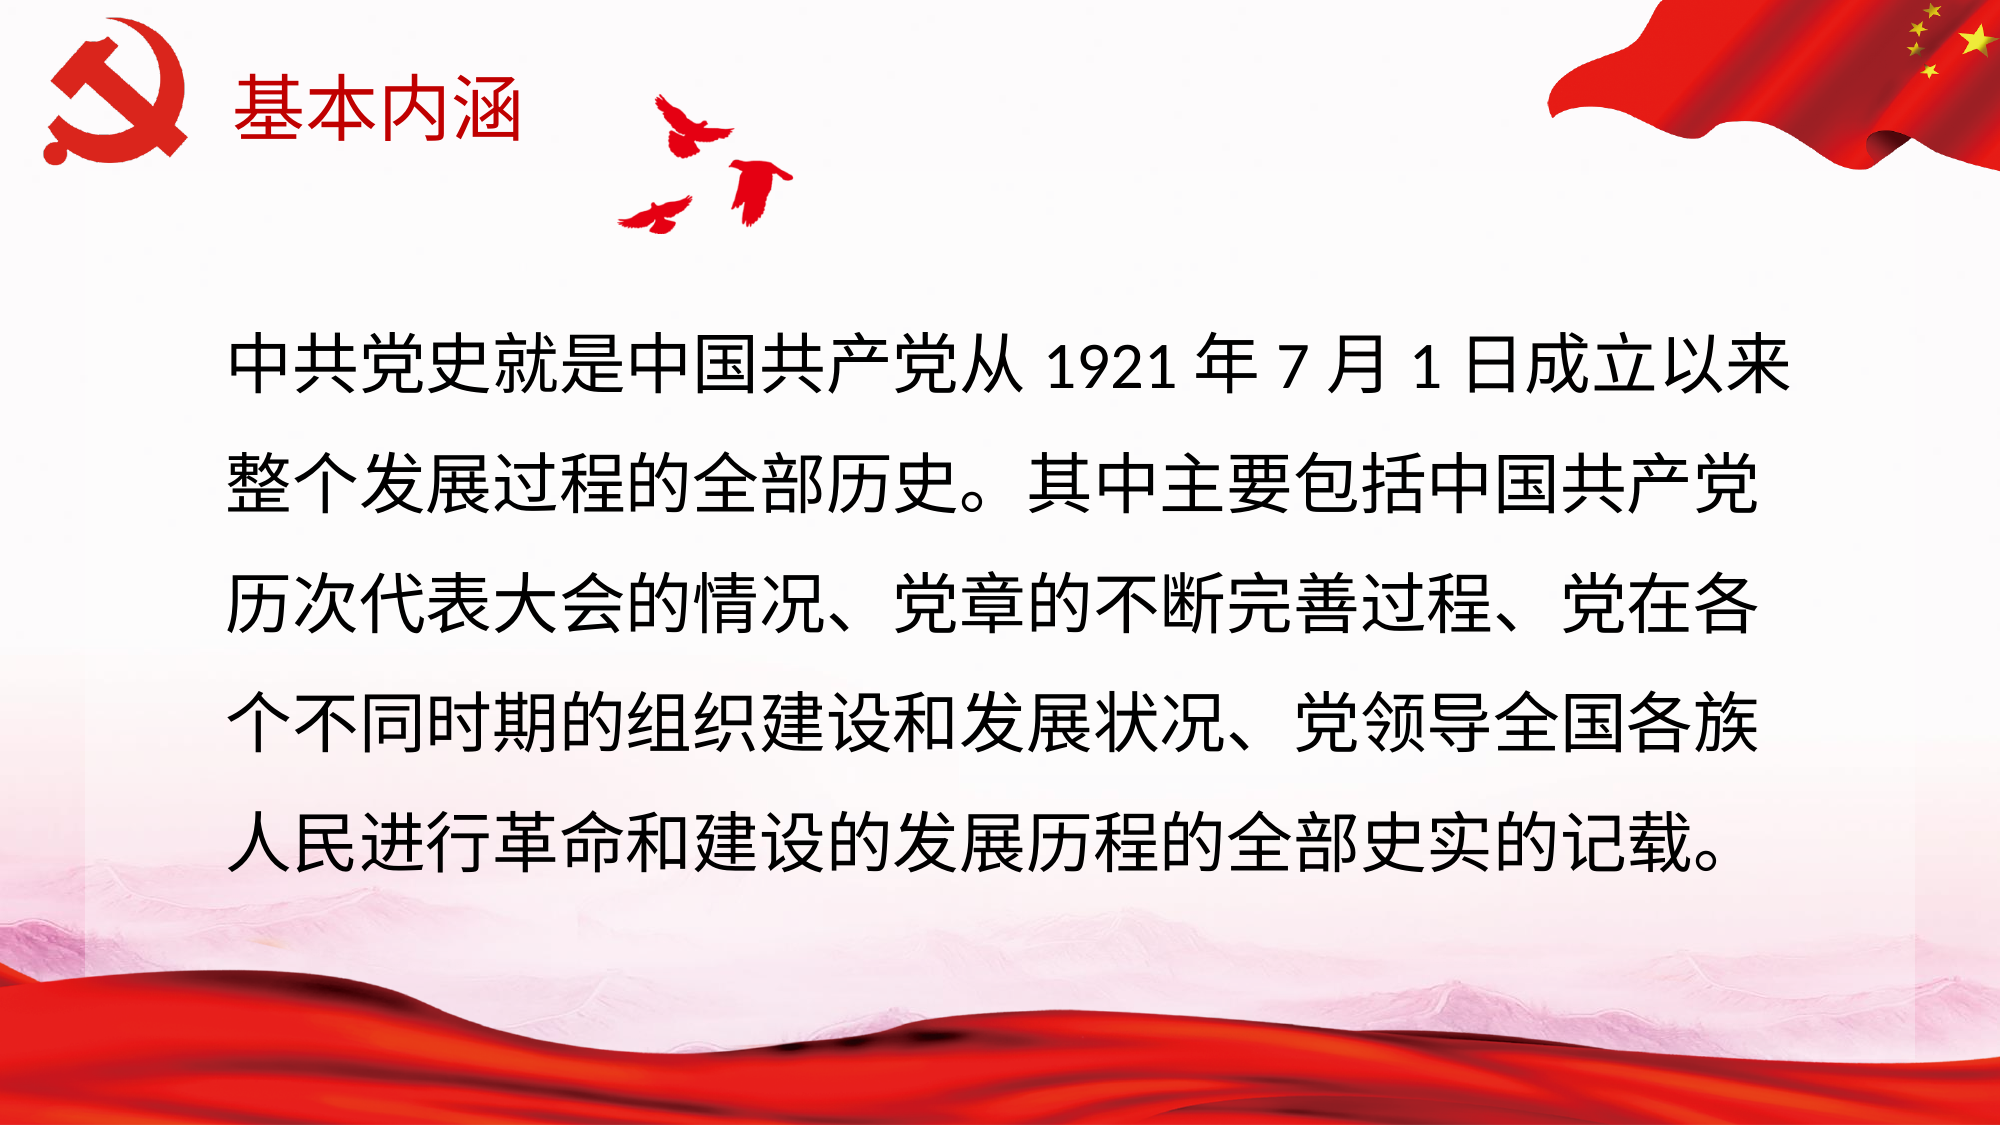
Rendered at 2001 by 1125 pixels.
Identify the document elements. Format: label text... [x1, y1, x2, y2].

text_box 中共党史就是中国共产党从1921年7月1日成立以来整个发展过程的全部历史。其中主要包括中国共产党历次代表大会的情况、党章的不断完善过程、党在各个不同时期的组织建设和发展状况、党领导全国各族人民进行革命和建设的发展历程的全部史实的记载。 [210, 274, 1841, 889]
text_box 基本内涵 [218, 54, 573, 157]
picture [0, 0, 2000, 1125]
text_box [85, 170, 1915, 923]
